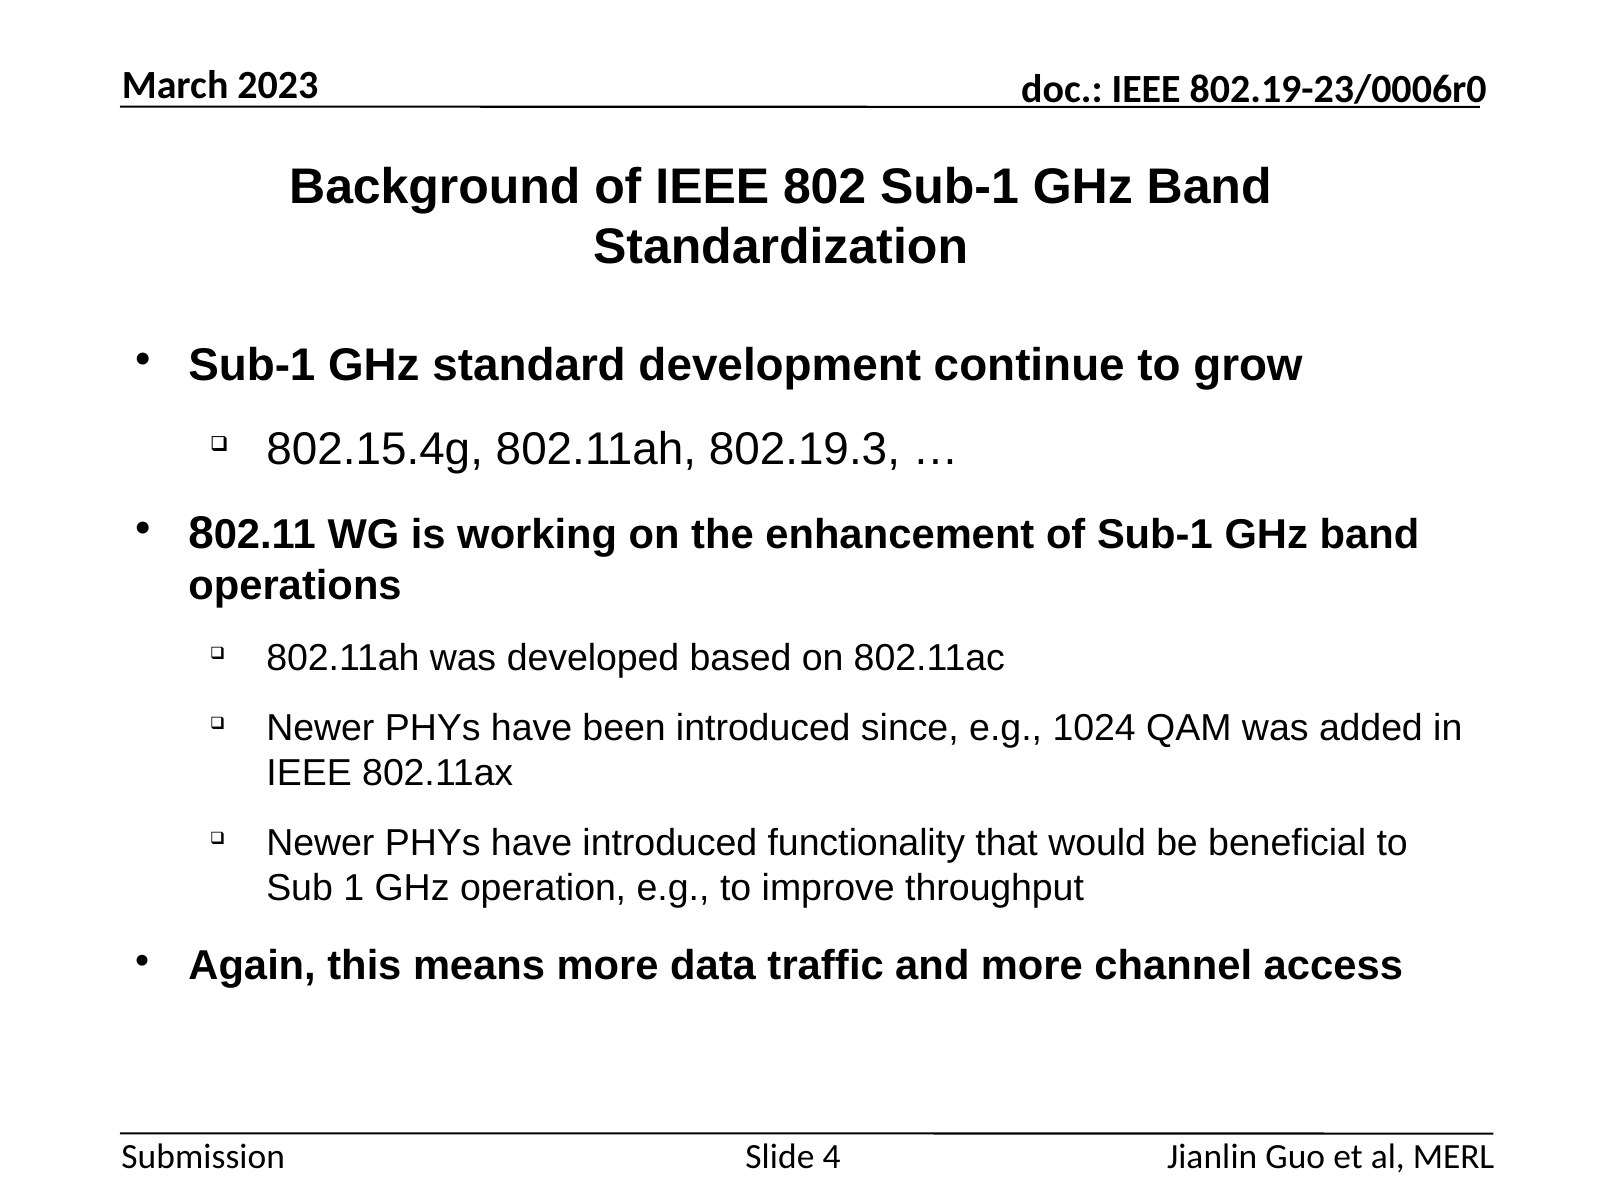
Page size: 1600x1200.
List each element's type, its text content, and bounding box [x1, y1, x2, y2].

text_box Sub-1 GHz standard development continue to grow 802.15.4g, 802.11ah, 802.19.3, … 802.11 WG is working on the enhancement of Sub-1 GHz band operations 802.11ah was developed based on 802.11ac Newer PHYs have been introduced since, e.g., 1024 QAM was added in IEEE 802.11ax Newer PHYs have introduced functionality that would be beneficial to Sub 1 GHz operation, e.g., to improve throughput Again, this means more data traffic and more channel access [117, 334, 1468, 1085]
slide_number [121, 58, 451, 107]
footer Jianlin Guo et al, MERL [937, 1132, 1495, 1174]
slide_number Slide 4 [733, 1132, 854, 1197]
text_box Background of IEEE 802 Sub-1 GHz Band Standardization [117, 157, 1444, 269]
